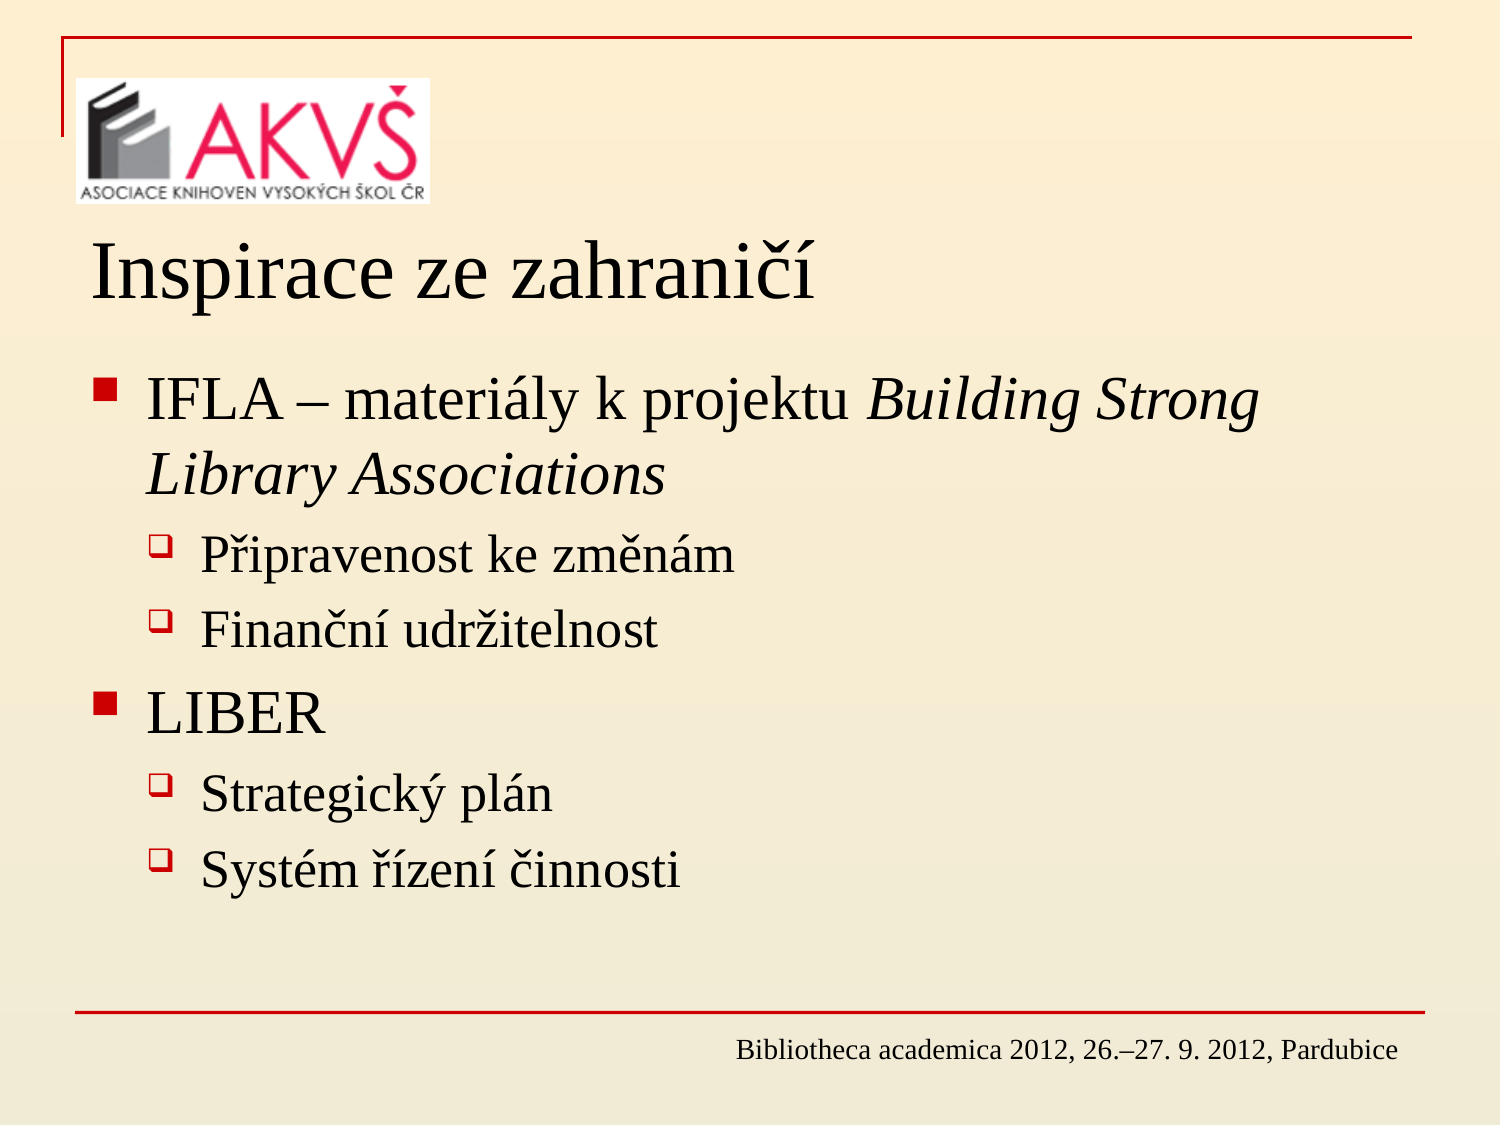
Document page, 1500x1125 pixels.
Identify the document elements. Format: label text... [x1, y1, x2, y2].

list IFLA – materiály k projektu Building Strong Library Associations Připravenost ke změnám Finanční udržitelnost LIBER Strategický plán Systém řízení činnosti [74, 349, 1426, 988]
picture [76, 78, 430, 204]
footer Bibliotheca academica 2012, 26.–27. 9. 2012, Pardubice [478, 1022, 1415, 1102]
title Inspirace ze zahraničí [74, 207, 1426, 349]
